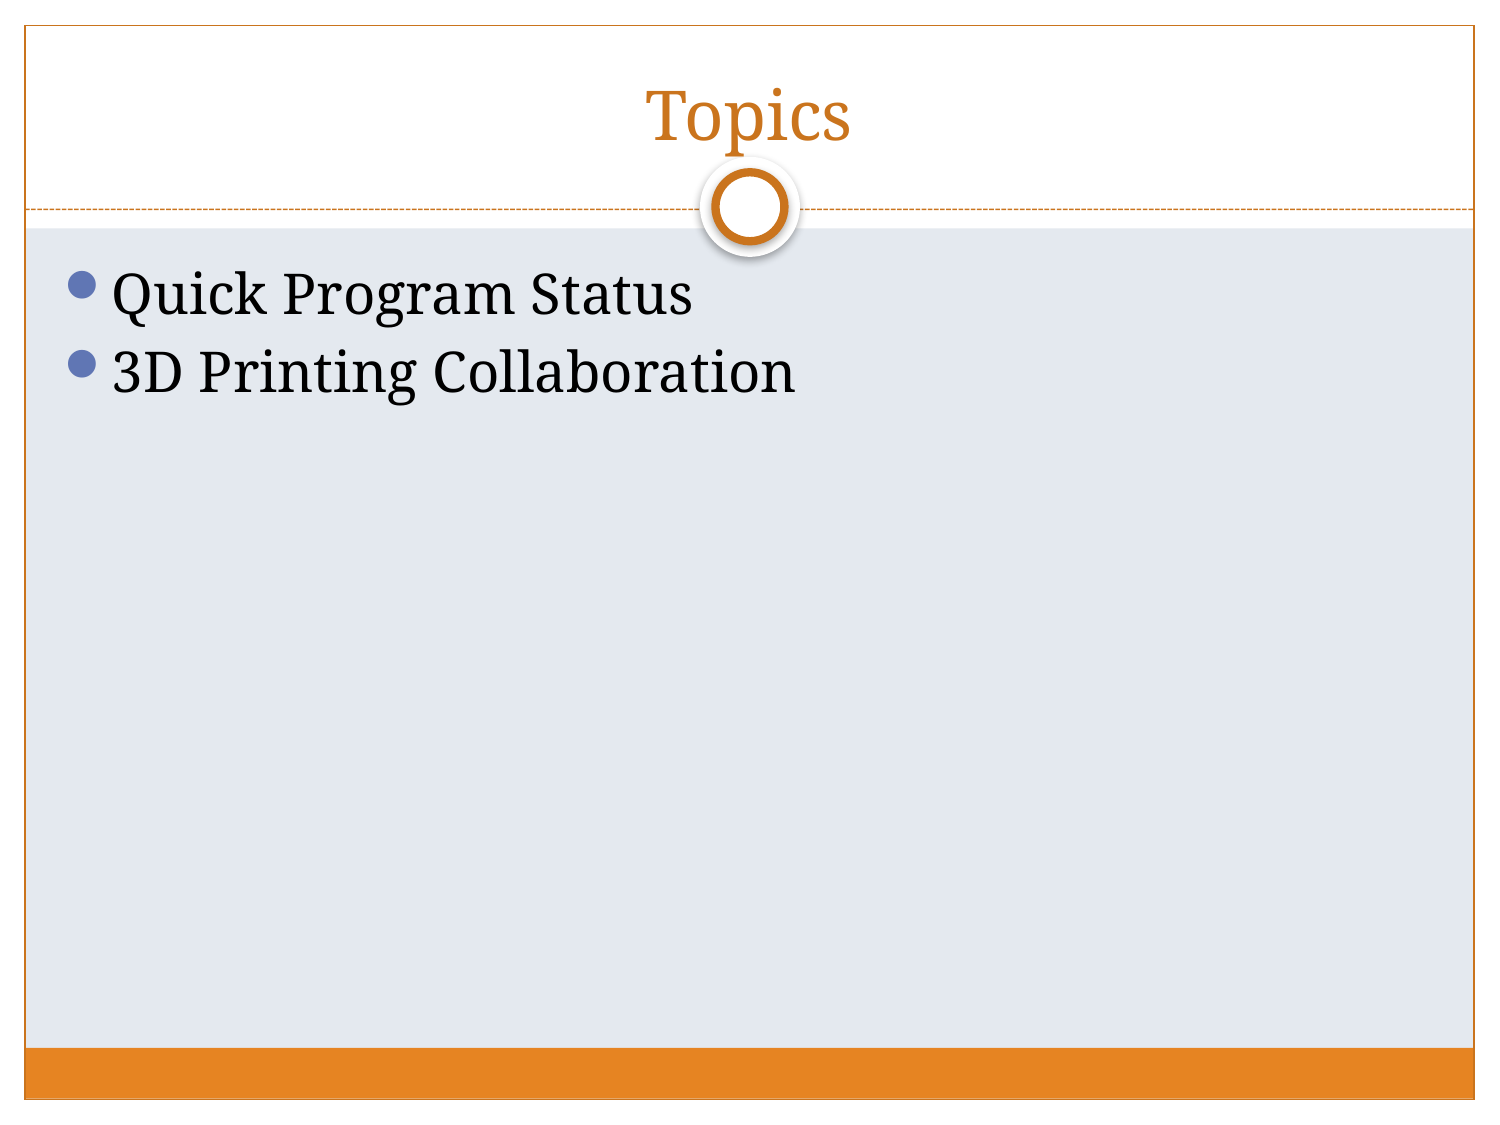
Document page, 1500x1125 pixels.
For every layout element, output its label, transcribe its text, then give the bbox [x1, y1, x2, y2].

list Quick Program Status 3D Printing Collaboration [49, 250, 1445, 1001]
title Topics [49, 37, 1450, 162]
